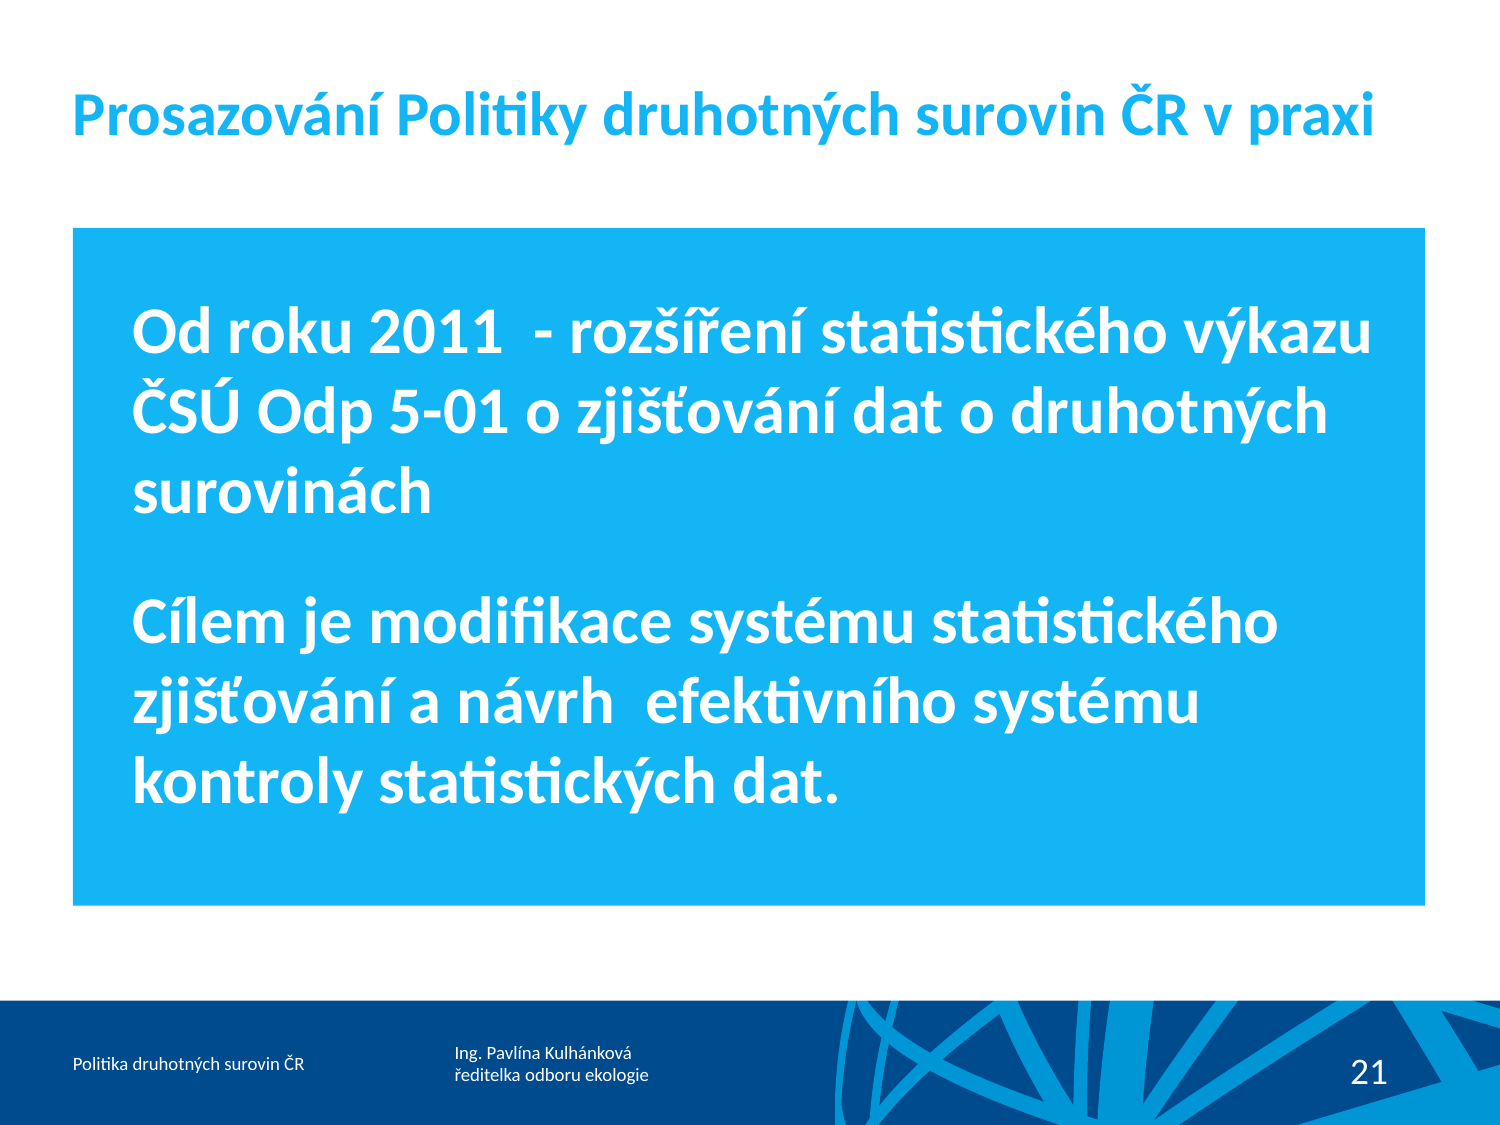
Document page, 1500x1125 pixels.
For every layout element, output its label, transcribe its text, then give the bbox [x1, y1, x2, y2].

text_box Od roku 2011 - rozšíření statistického výkazu ČSÚ Odp 5-01 o zjišťování dat o druhotných surovinách Cílem je modifikace systému statistického zjišťování a návrh efektivního systému kontroly statistických dat. [72, 227, 1425, 906]
title Prosazování Politiky druhotných surovin ČR v praxi [72, 73, 1425, 149]
